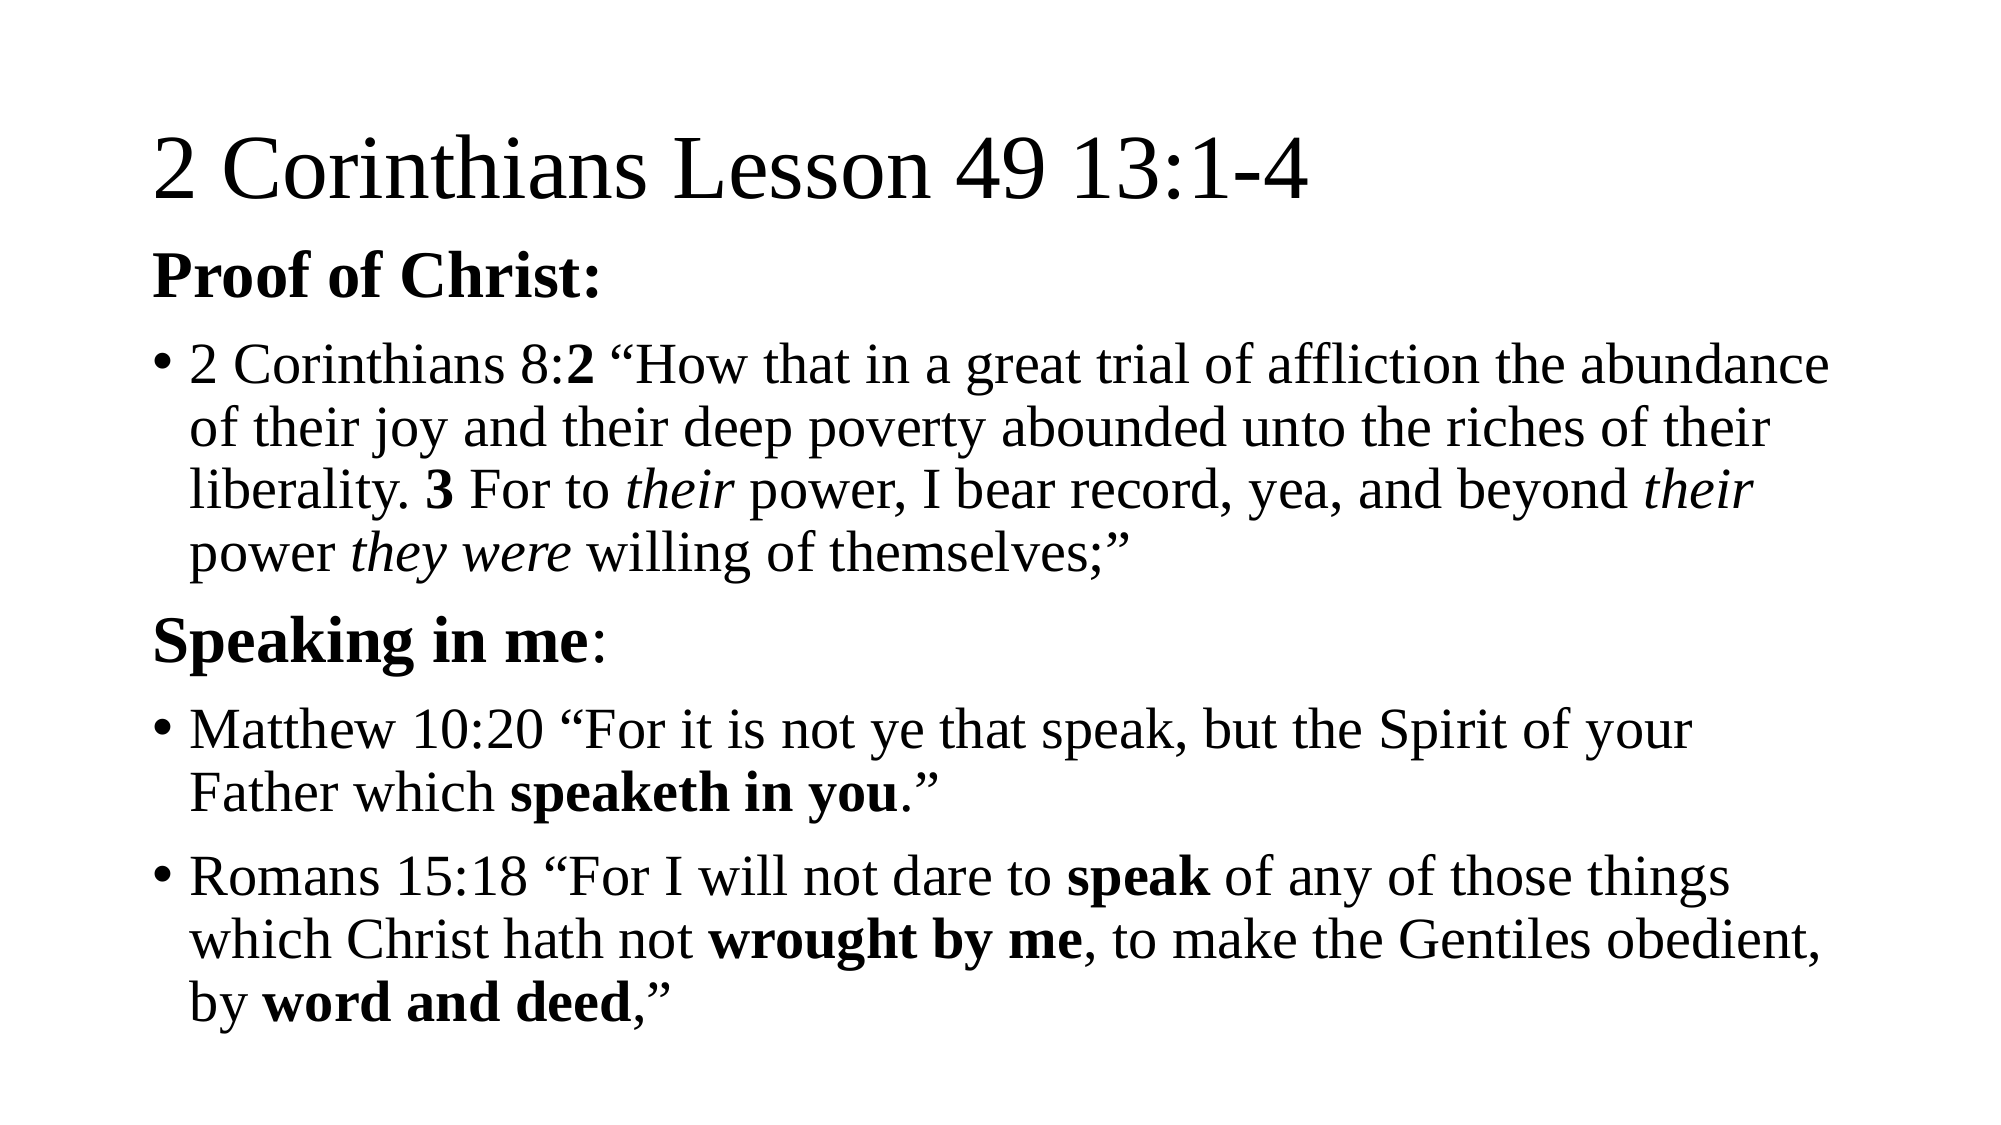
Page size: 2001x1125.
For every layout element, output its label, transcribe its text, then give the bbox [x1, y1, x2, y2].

list Proof of Christ: 2 Corinthians 8:2 “How that in a great trial of affliction the abundance of their joy and their deep poverty abounded unto the riches of their liberality. 3 For to their power, I bear record, yea, and beyond their power they were willing of themselves;” Speaking in me: Matthew 10:20 “For it is not ye that speak, but the Spirit of your Father which speaketh in you.” Romans 15:18 “For I will not dare to speak of any of those things which Christ hath not wrought by me, to make the Gentiles obedient, by word and deed,” Mighty in you. (1 Co 9:2, 2 Co 10:4) [137, 232, 1863, 1066]
title 2 Corinthians Lesson 49 13:1-4 [137, 59, 1863, 232]
